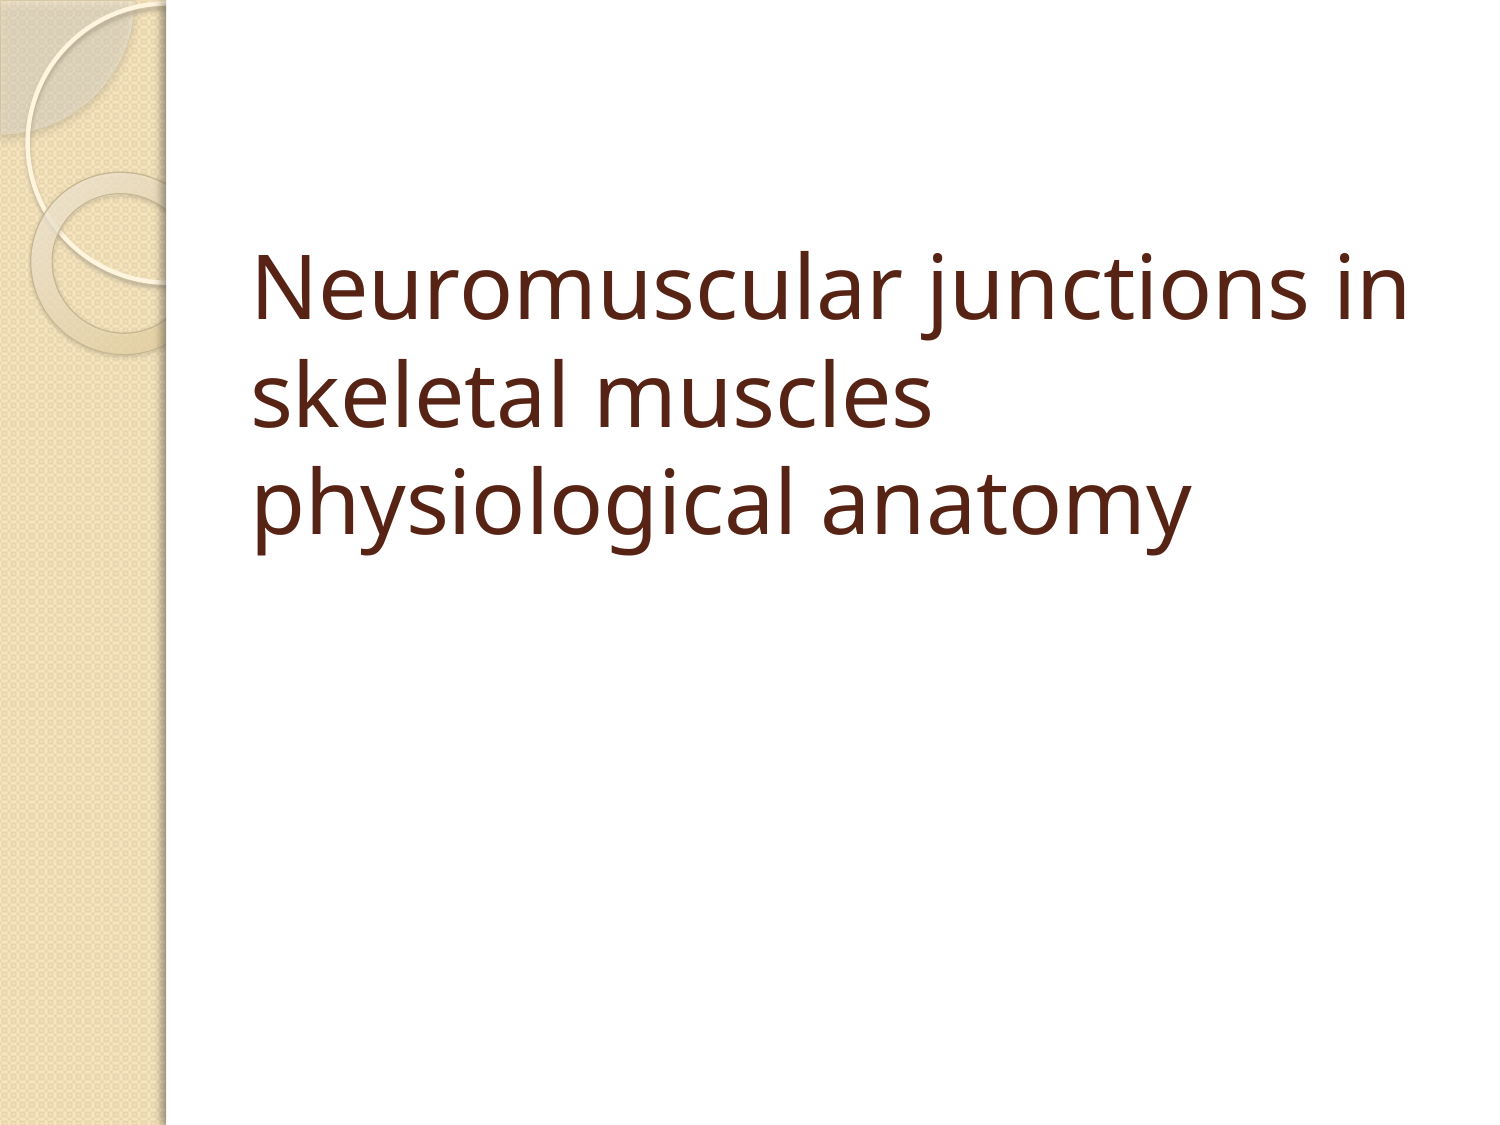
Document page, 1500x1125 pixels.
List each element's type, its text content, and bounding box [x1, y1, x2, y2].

title Neuromuscular junctions in skeletal muscles physiological anatomy [235, 45, 1466, 337]
list [235, 337, 1466, 1025]
